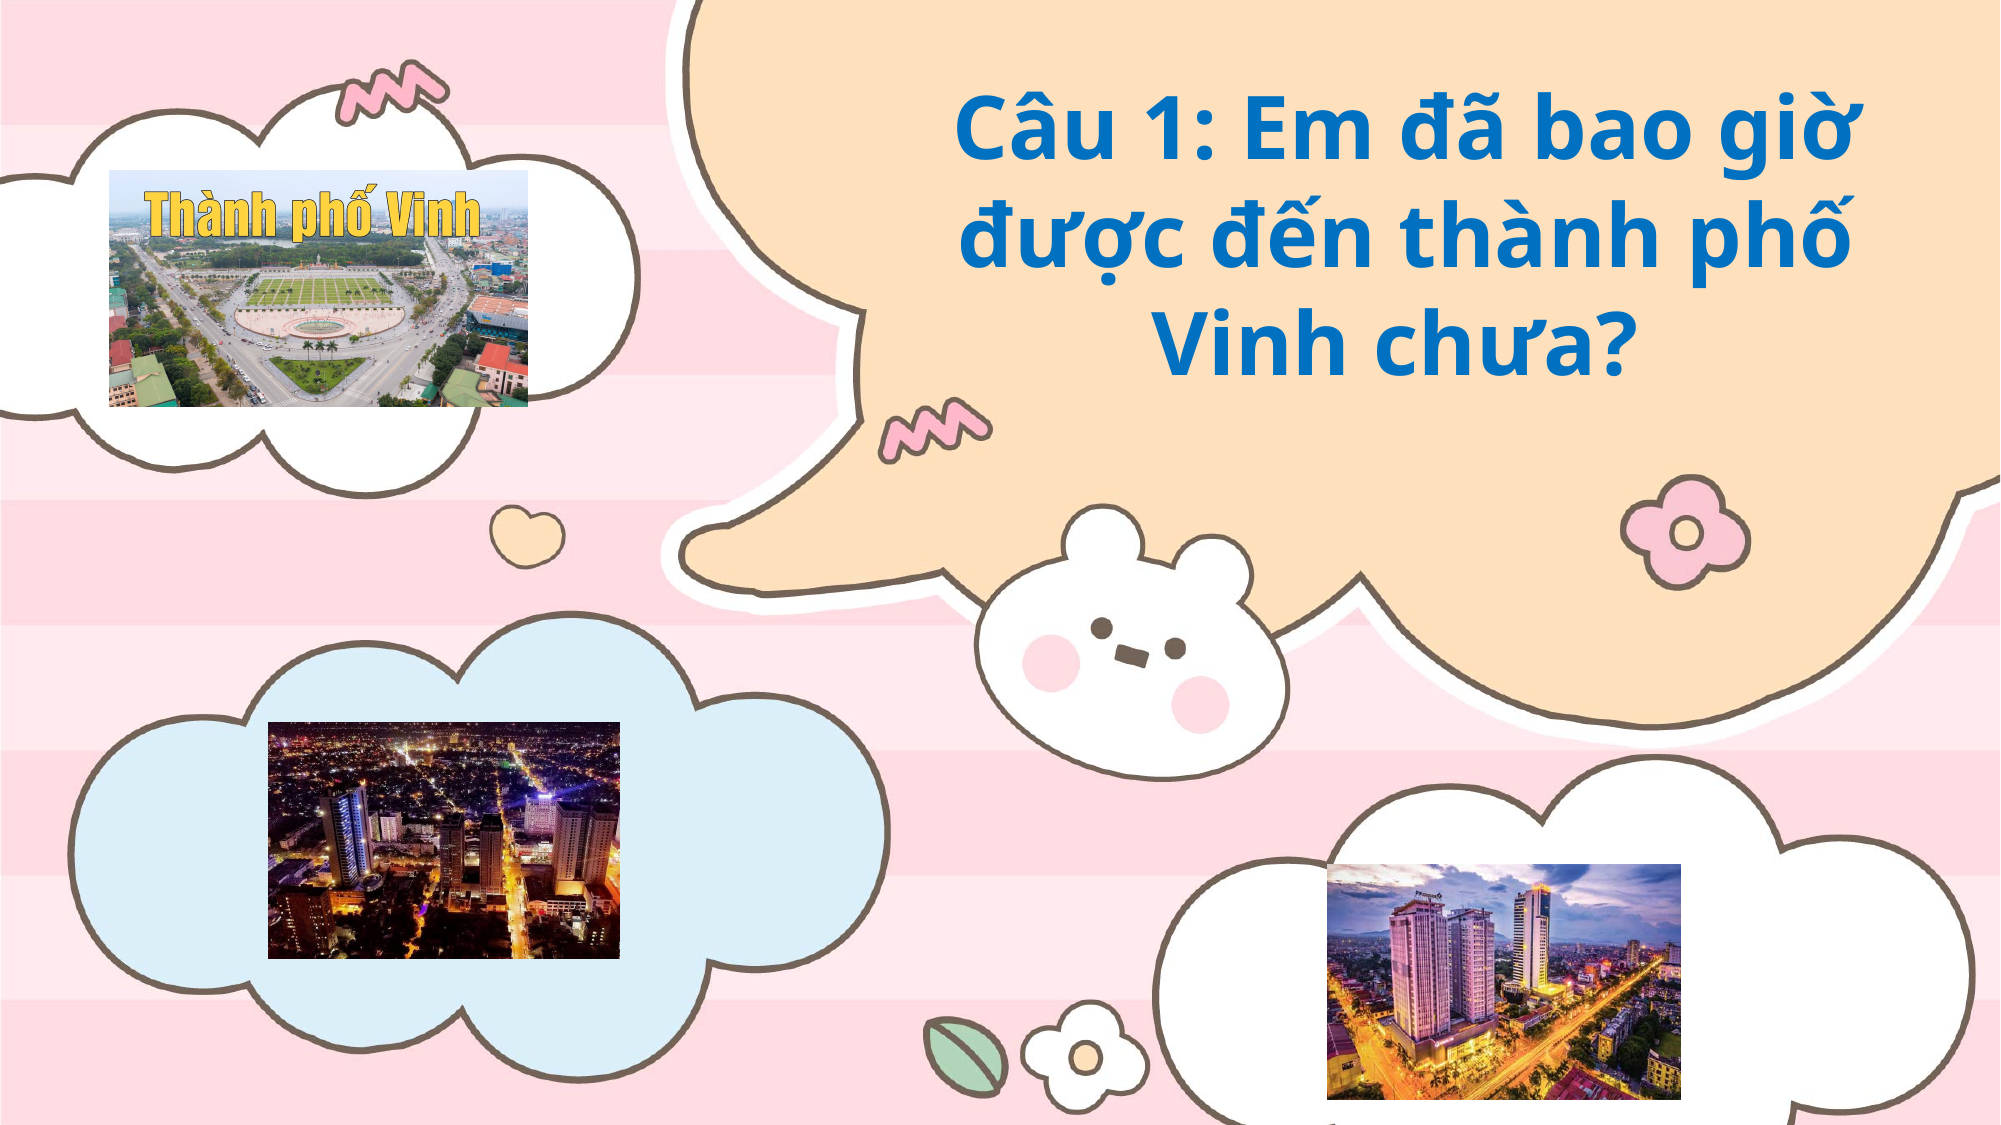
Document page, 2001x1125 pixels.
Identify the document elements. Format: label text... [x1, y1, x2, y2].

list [1327, 864, 1681, 1100]
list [267, 722, 620, 959]
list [109, 170, 528, 407]
title Câu 1: Em đã bao giờ được đến thành phố Vinh chưa? [831, 64, 1982, 407]
picture [0, 0, 2001, 1125]
